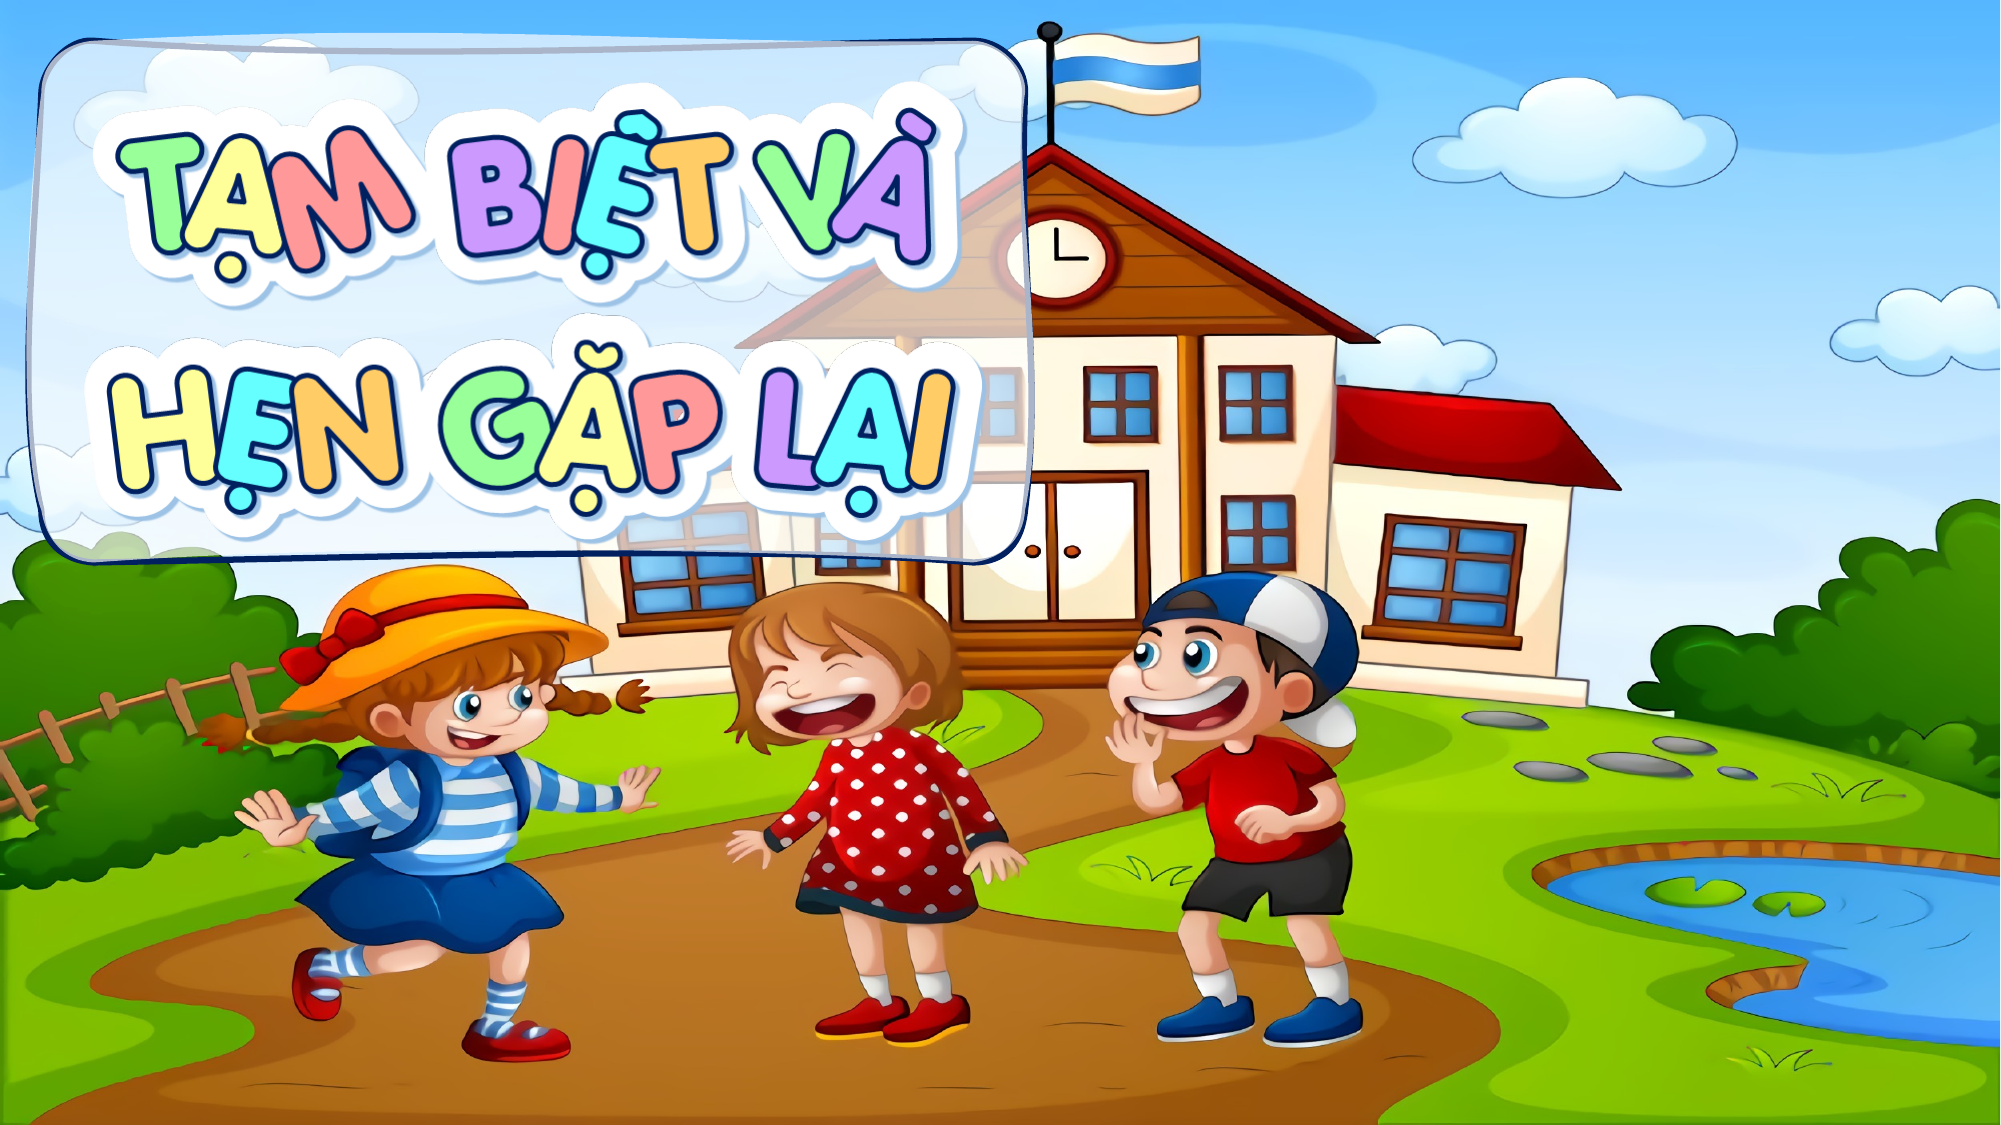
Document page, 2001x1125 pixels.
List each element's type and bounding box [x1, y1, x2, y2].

picture [0, 0, 2001, 1125]
text_box [26, 32, 1035, 564]
